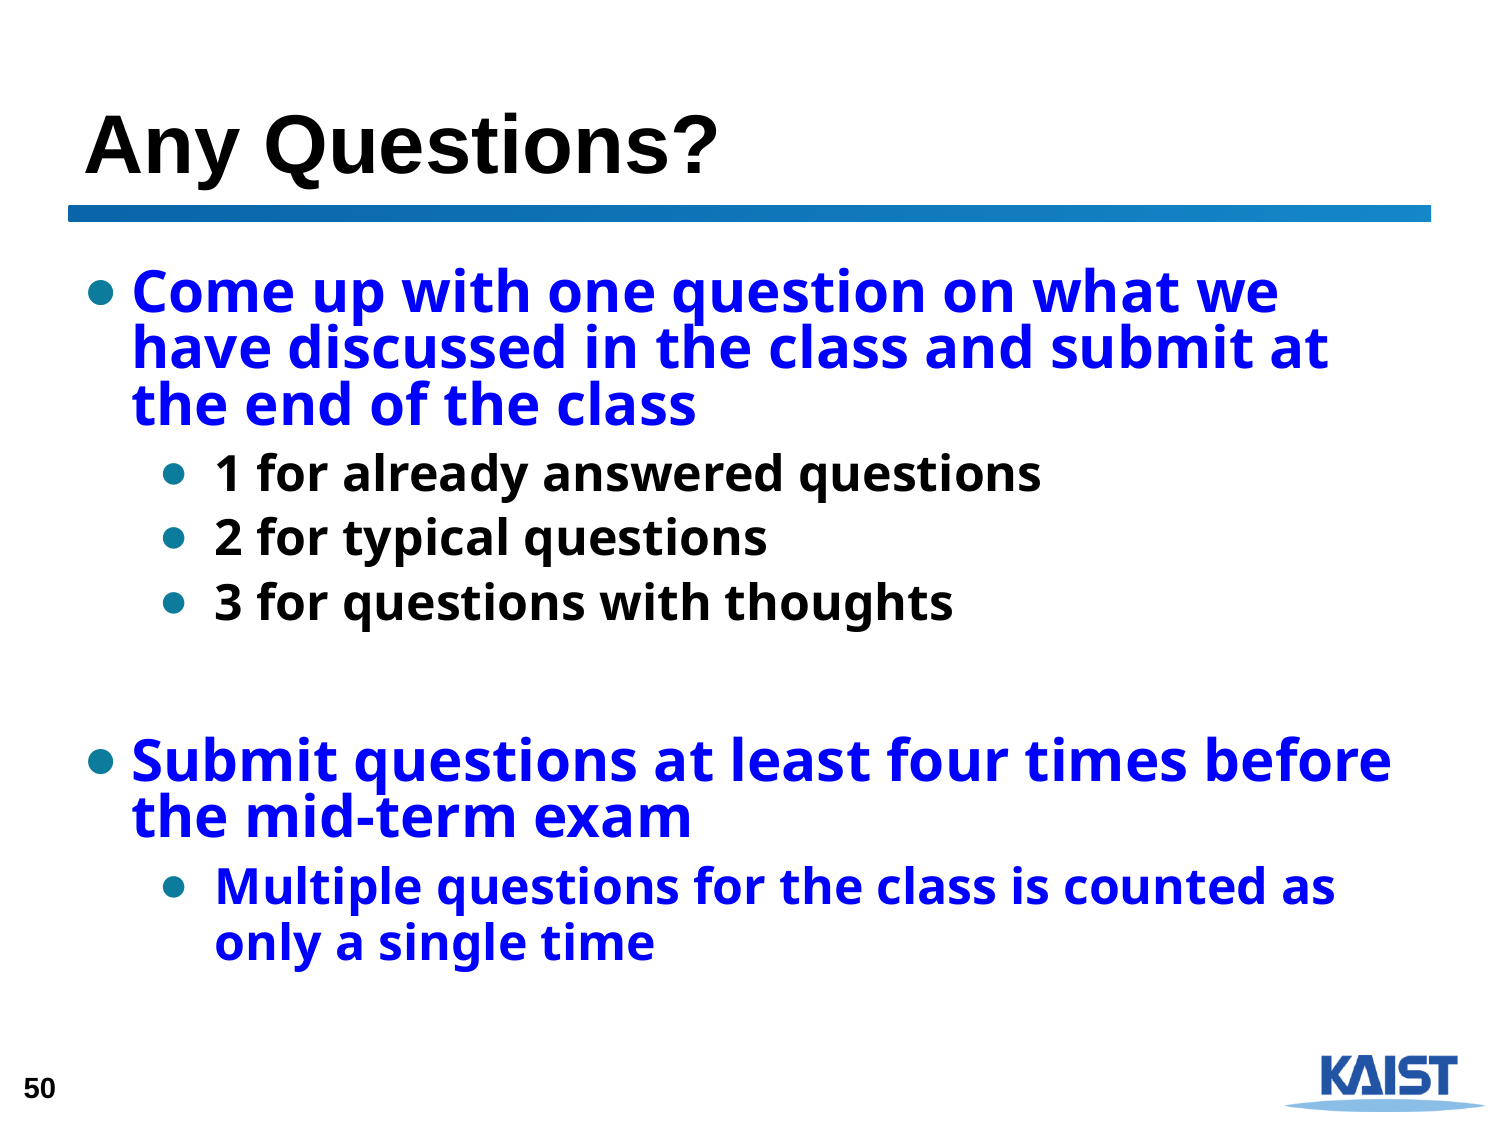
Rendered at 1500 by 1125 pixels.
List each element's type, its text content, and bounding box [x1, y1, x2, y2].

list Come up with one question on what we have discussed in the class and submit at the end of the class 1 for already answered questions 2 for typical questions 3 for questions with thoughts Submit questions at least four times before the mid-term exam Multiple questions for the class is counted as only a single time [68, 260, 1434, 1092]
title Any Questions? [68, 48, 1428, 198]
picture [1284, 1055, 1485, 1112]
